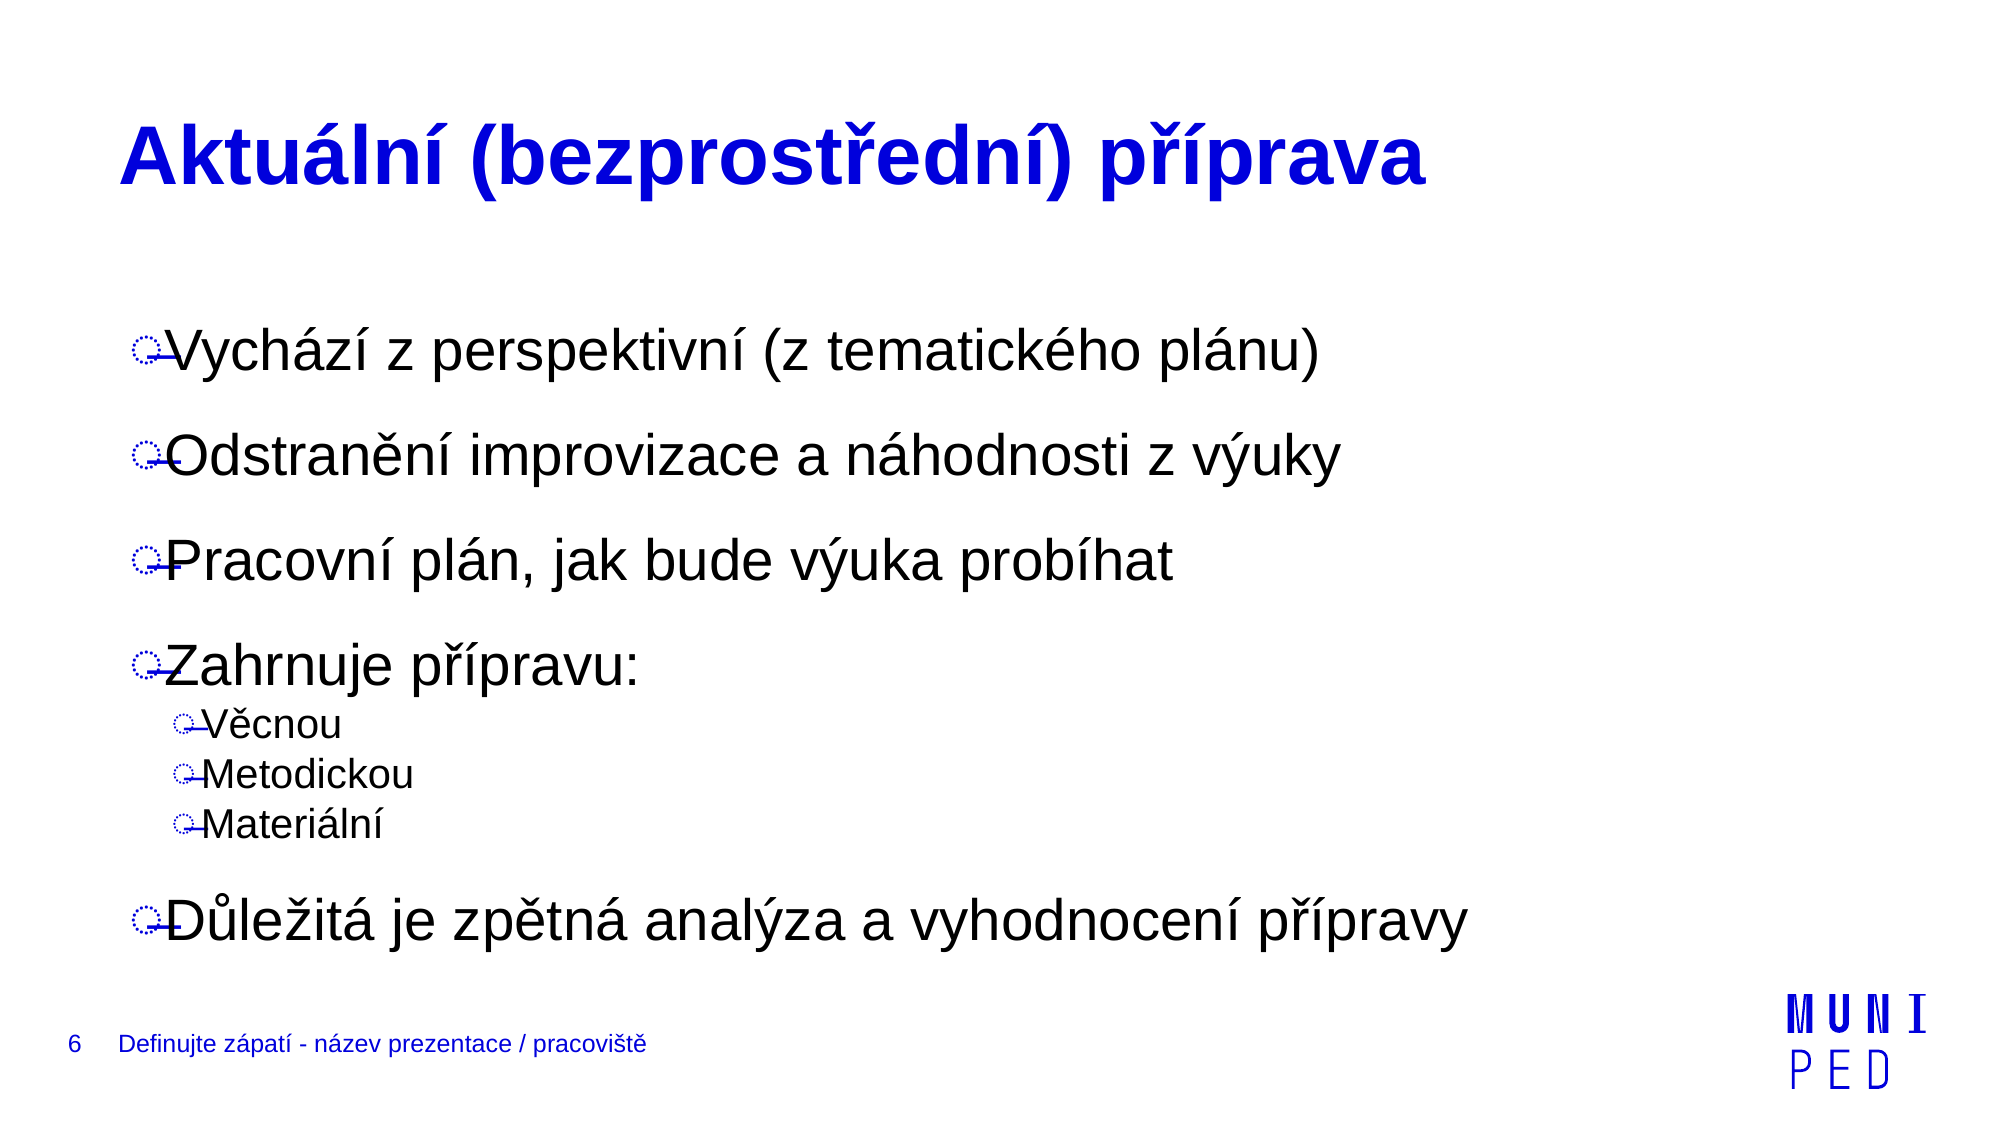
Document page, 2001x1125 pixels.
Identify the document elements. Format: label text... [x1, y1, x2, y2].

title Aktuální (bezprostřední) příprava [118, 118, 1883, 193]
footer Definujte zápatí - název prezentace / pracoviště [118, 1021, 1418, 1063]
list Vychází z perspektivní (z tematického plánu) Odstranění improvizace a náhodnosti z výuky Pracovní plán, jak bude výuka probíhat Zahrnuje přípravu: Věcnou Metodickou Materiální Důležitá je zpětná analýza a vyhodnocení přípravy [118, 277, 1883, 957]
slide_number 6 [67, 1021, 110, 1063]
